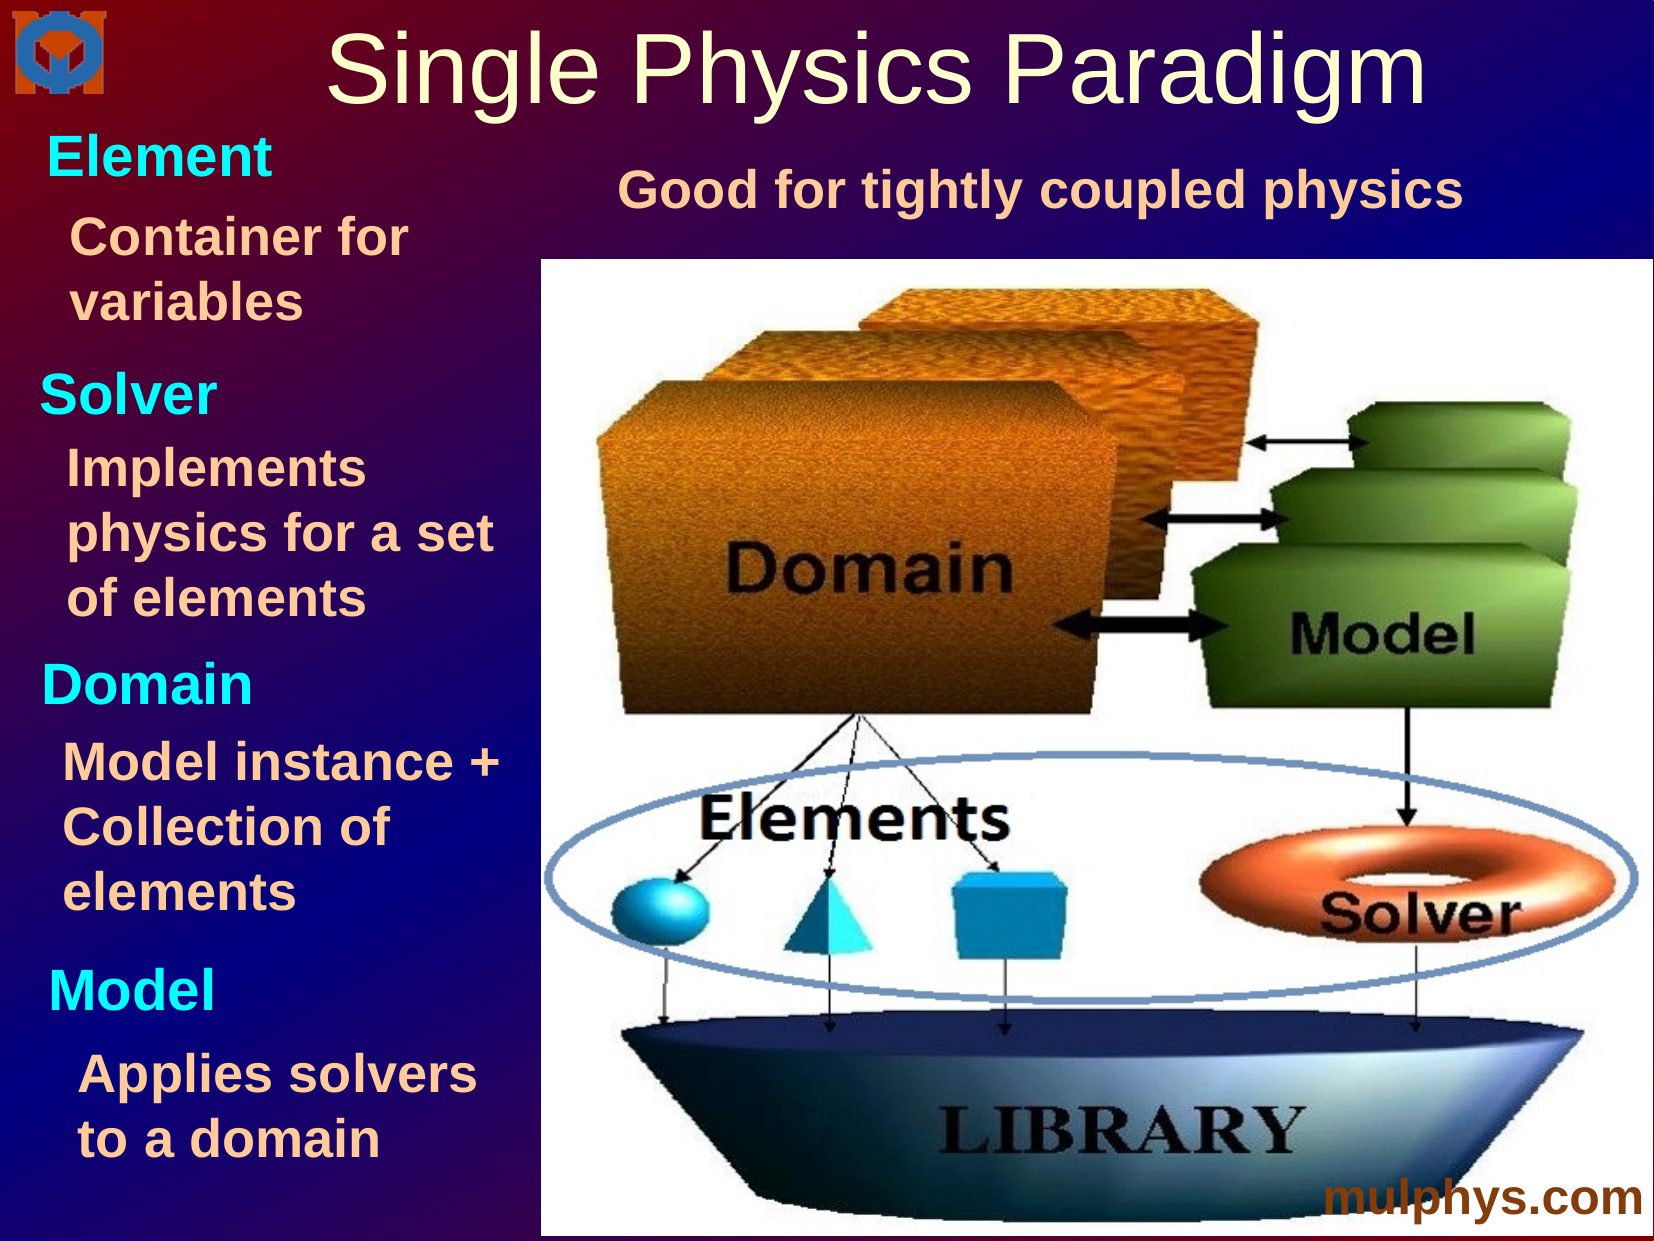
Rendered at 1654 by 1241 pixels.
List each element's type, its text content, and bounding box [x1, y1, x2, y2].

text_box Element [46, 117, 274, 188]
picture [540, 259, 1653, 1236]
picture [11, 11, 110, 95]
text_box Domain [40, 645, 255, 716]
text_box Applies solvers to a domain [77, 1038, 527, 1169]
text_box Implements physics for a set of elements [66, 432, 523, 628]
text_box Container for variables [69, 201, 438, 332]
text_box Model instance + Collection of elements [62, 726, 526, 922]
text_box Single Physics Paradigm [254, 3, 1500, 124]
text_box Solver [39, 356, 219, 427]
text_box Good for tightly coupled physics [617, 154, 1539, 220]
text_box Model [48, 951, 217, 1022]
